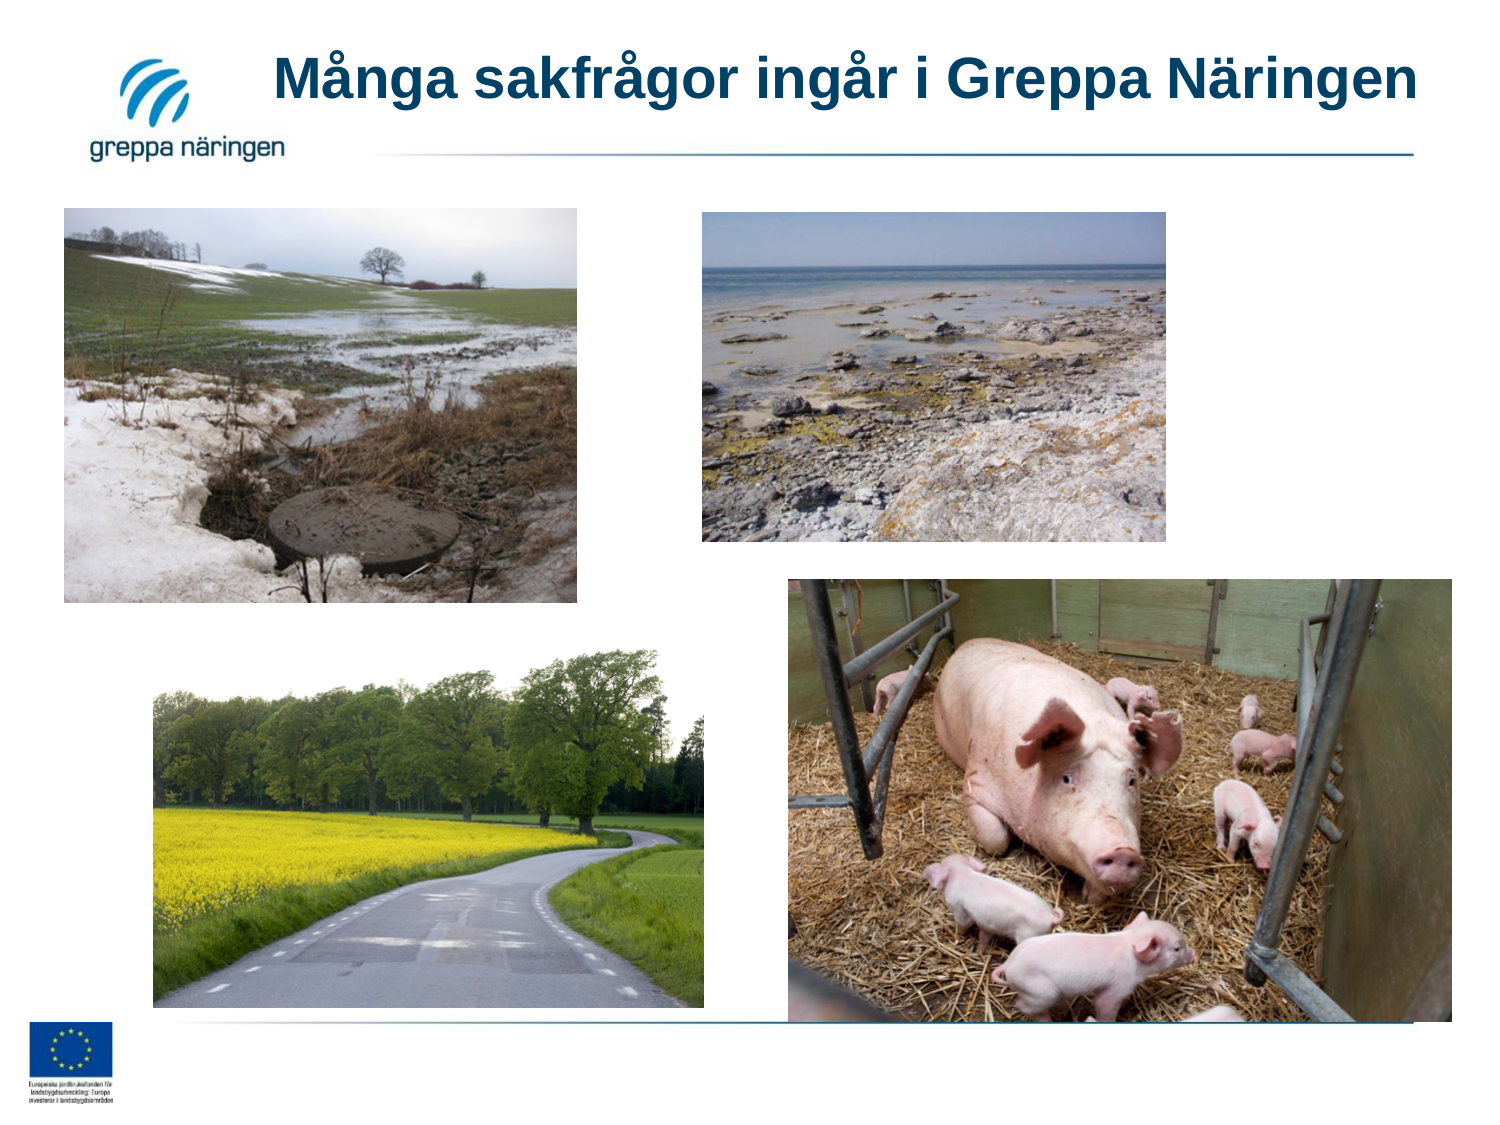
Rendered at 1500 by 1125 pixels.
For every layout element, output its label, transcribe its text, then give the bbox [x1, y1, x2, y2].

title Många sakfrågor ingår i Greppa Näringen [129, 30, 1452, 120]
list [64, 208, 577, 603]
picture [0, 579, 1500, 1104]
picture [702, 212, 1166, 542]
picture [0, 0, 1500, 172]
